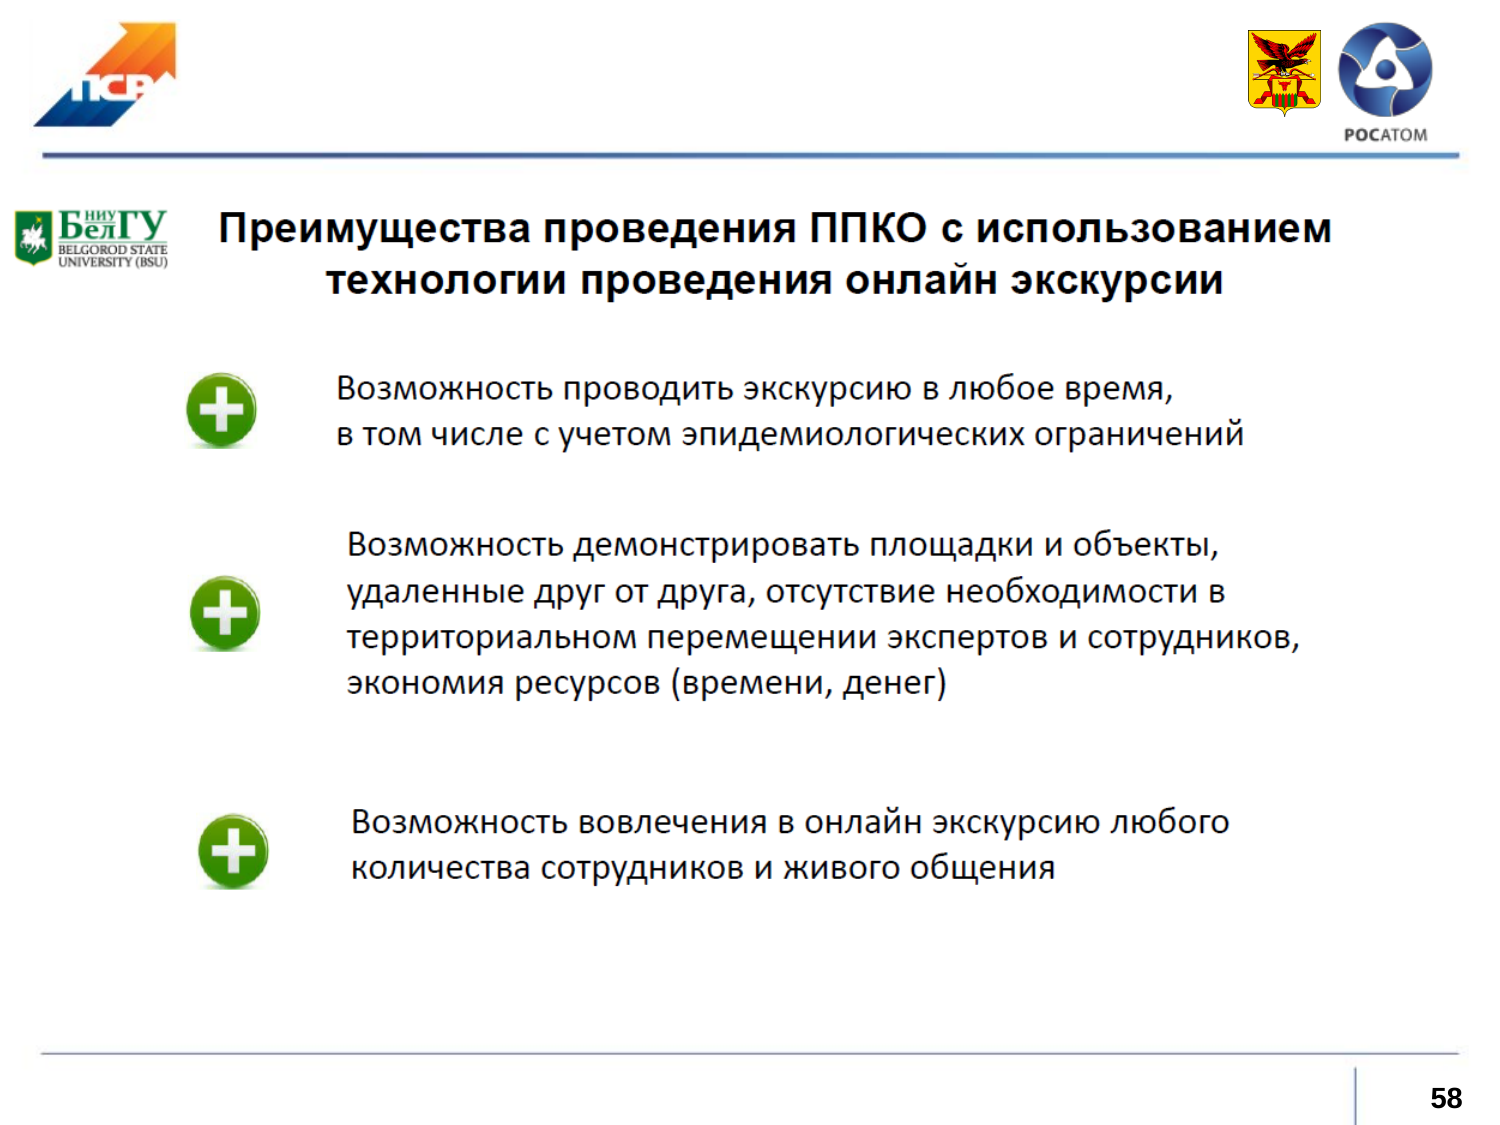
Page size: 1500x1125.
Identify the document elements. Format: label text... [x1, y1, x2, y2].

picture [0, 0, 1500, 1125]
slide_number 58 [1426, 1079, 1481, 1125]
